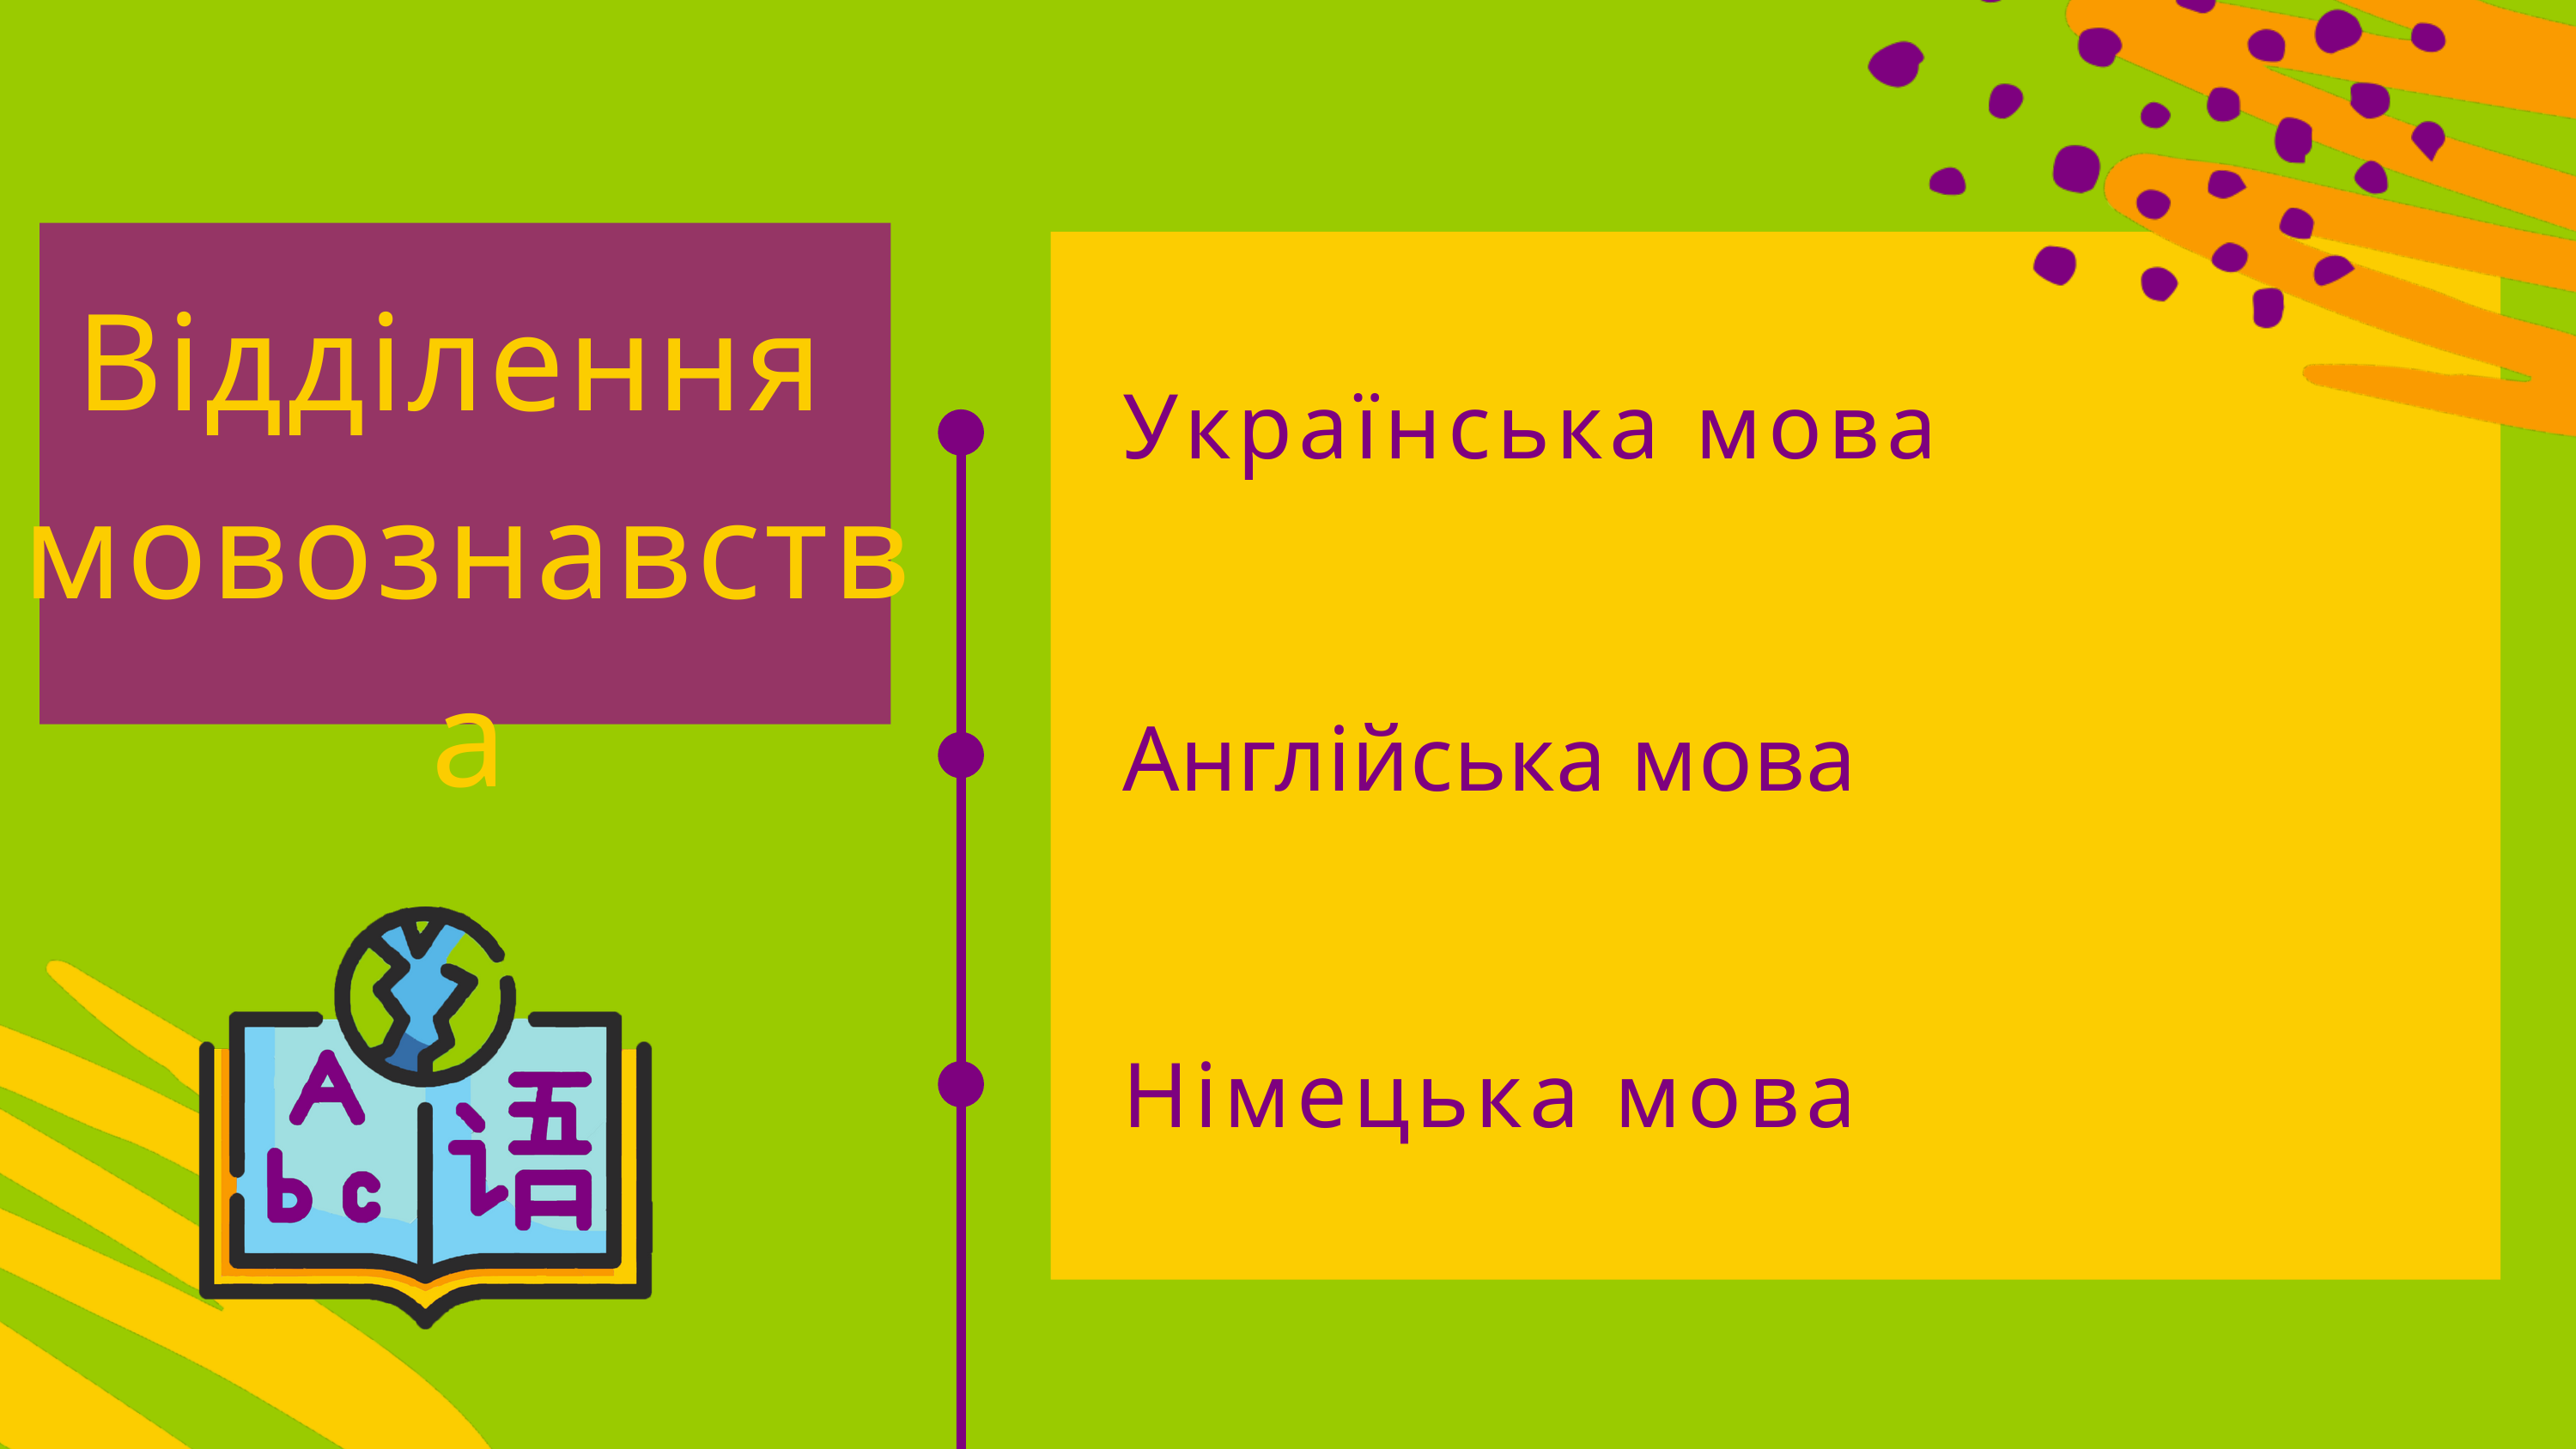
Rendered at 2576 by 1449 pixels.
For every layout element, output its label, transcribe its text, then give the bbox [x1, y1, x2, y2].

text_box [937, 409, 985, 1449]
text_box Відділення мовознавства [0, 250, 939, 814]
picture [0, 869, 857, 1449]
picture [1845, 0, 2576, 653]
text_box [1050, 231, 2501, 1280]
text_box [39, 222, 891, 724]
